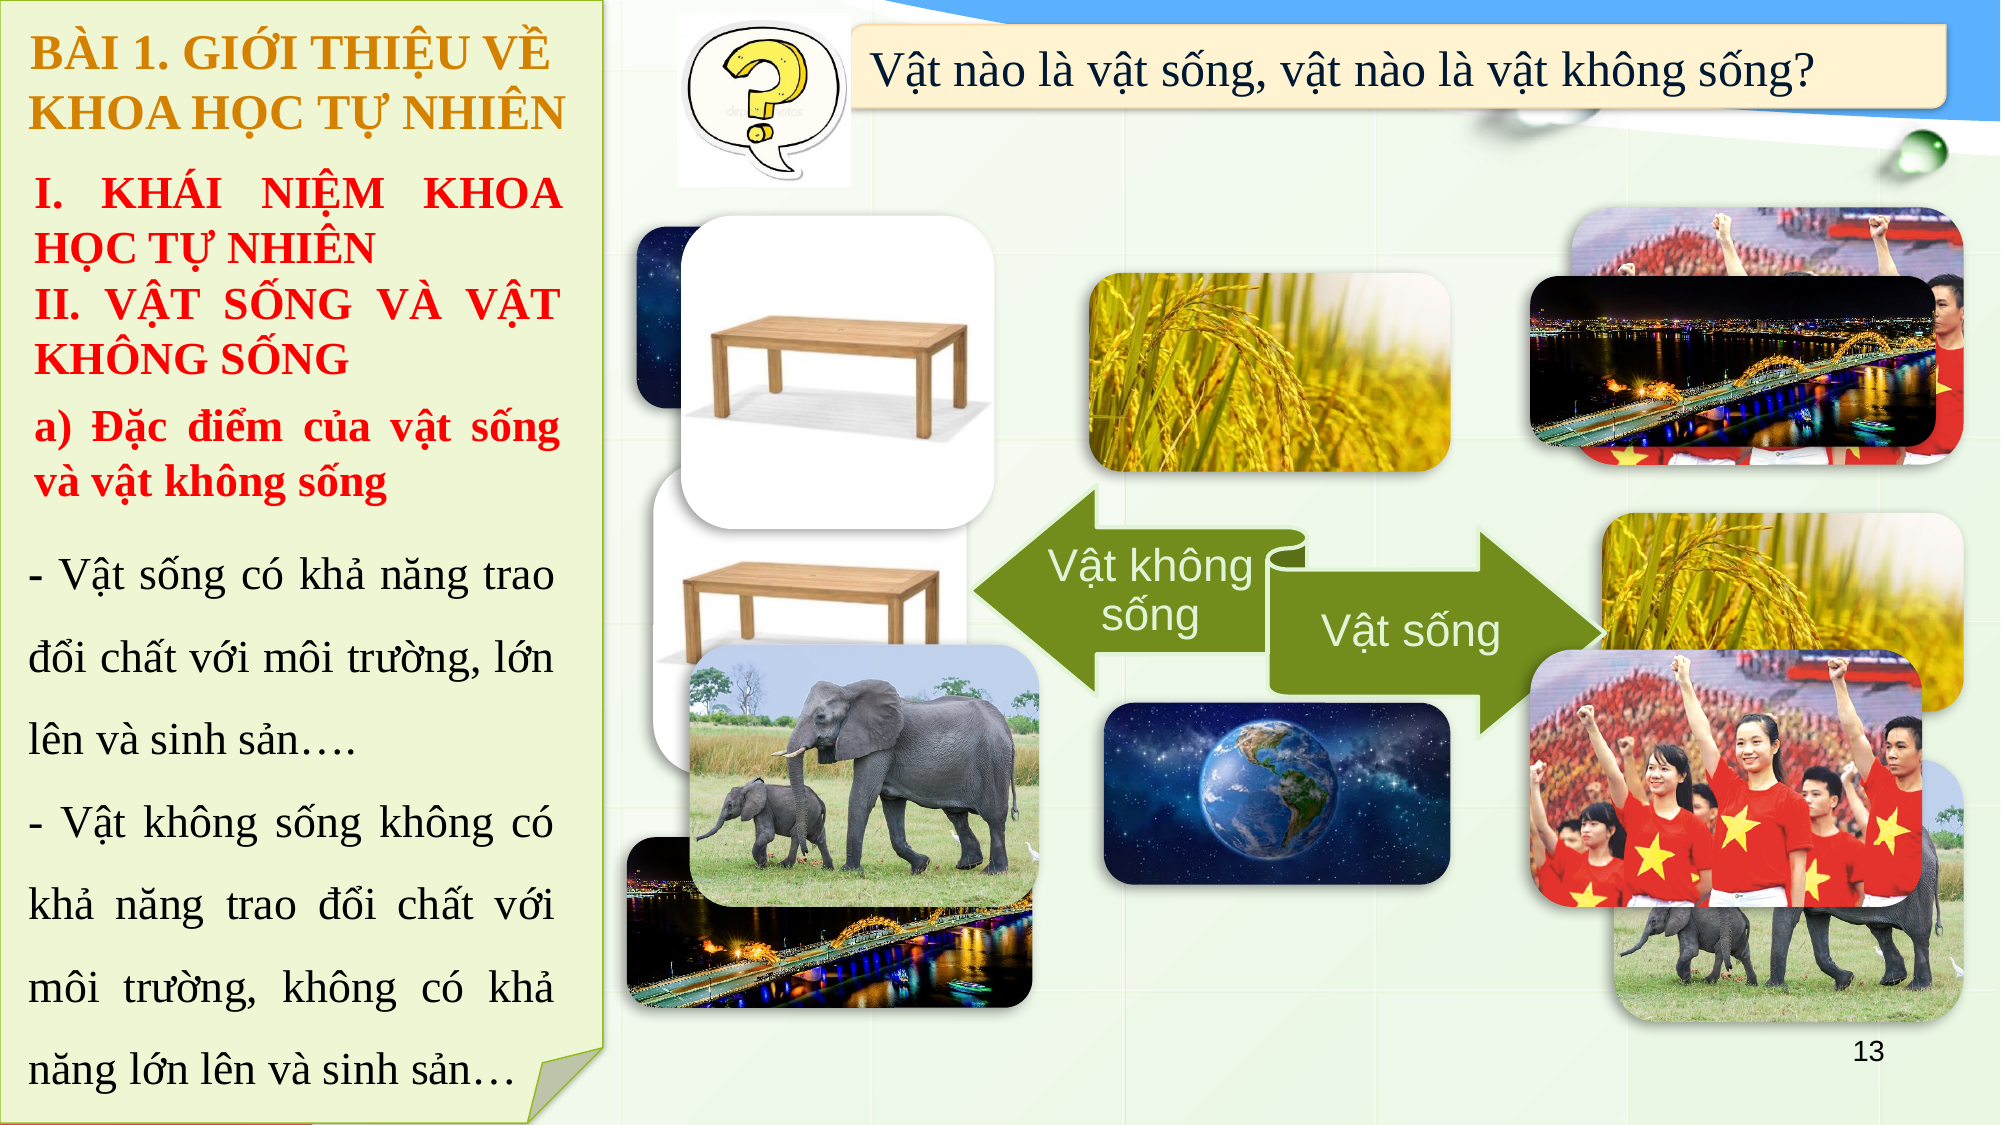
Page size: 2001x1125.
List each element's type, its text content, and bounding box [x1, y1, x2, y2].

text_box Vật nào là vật sống, vật nào là vật không sống? [855, 24, 1947, 109]
slide_number 13 [1433, 1024, 1901, 1103]
text_box I. KHÁI NIỆM KHOA HỌC TỰ NHIÊN [19, 154, 576, 280]
picture [1419, 0, 2001, 465]
picture [1103, 702, 1451, 885]
picture [1529, 512, 1964, 1023]
text_box BÀI 1. GIỚI THIỆU VỀ KHOA HỌC TỰ NHIÊN [0, 12, 663, 148]
picture [676, 13, 851, 188]
text_box - Vật sống có khả năng trao đổi chất với môi trường, lớn lên và sinh sản…. - Vật không sống không có khả năng trao đổi chất với môi trường, không có khả năng lớn lên và sinh sản… [14, 509, 571, 1125]
text_box II. VẬT SỐNG VÀ VẬT KHÔNG SỐNG a) Đặc điểm của vật sống và vật không sống [19, 280, 576, 514]
text_box [0, 148, 604, 1124]
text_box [969, 428, 1606, 795]
picture [626, 215, 1040, 1008]
picture [1088, 272, 1451, 472]
text_box [0, 0, 604, 12]
